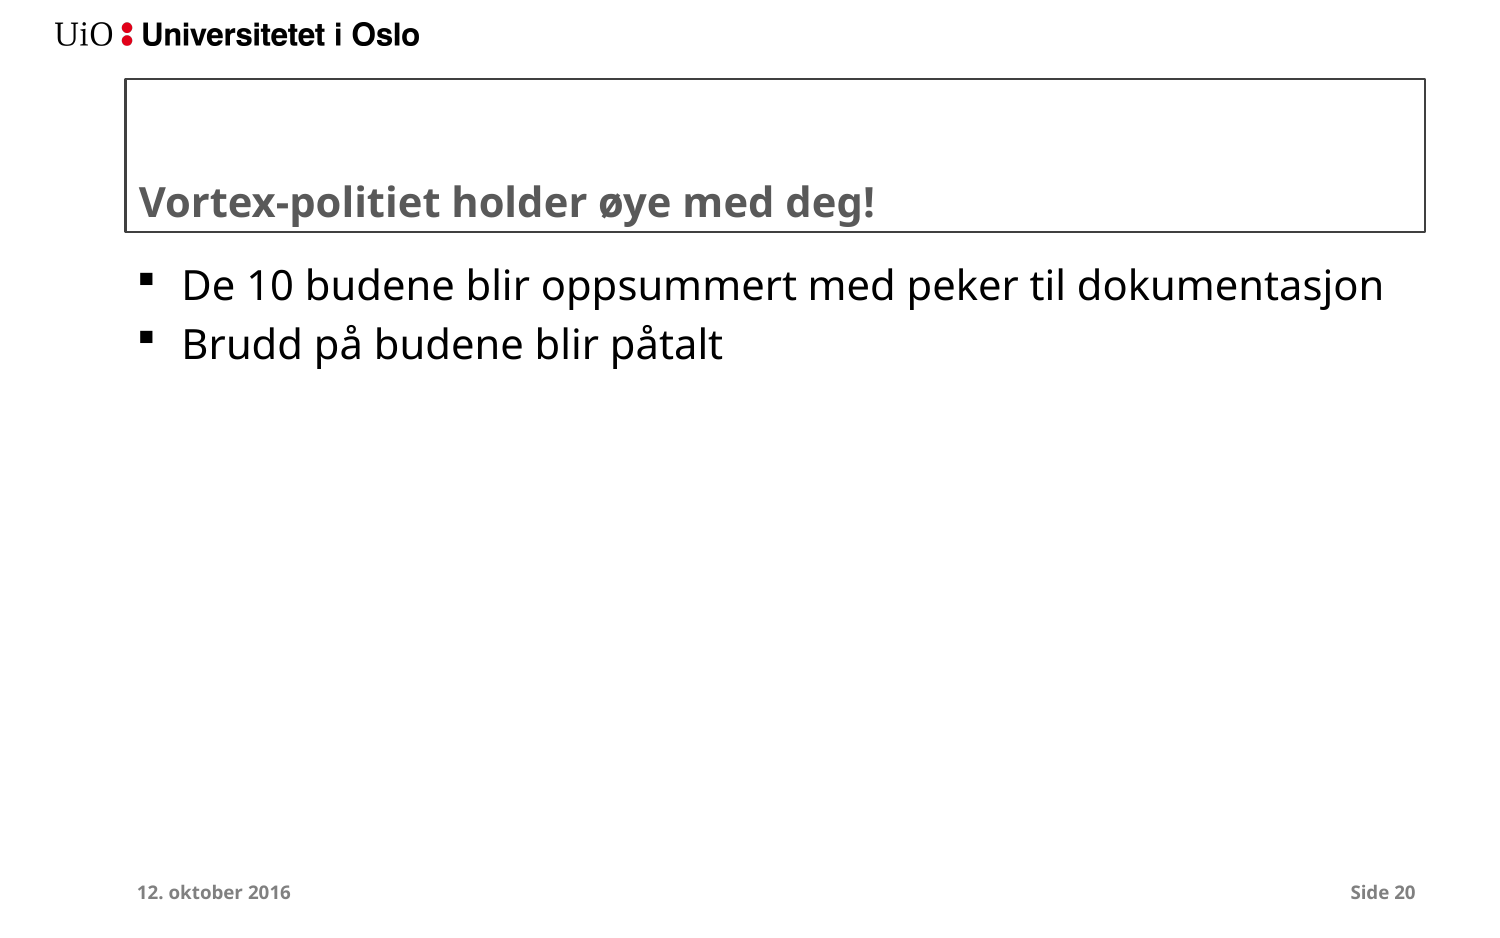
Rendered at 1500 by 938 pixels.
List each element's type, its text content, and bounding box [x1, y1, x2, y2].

picture [55, 22, 419, 46]
list De 10 budene blir oppsummert med peker til dokumentasjon Brudd på budene blir påtalt [125, 253, 1425, 854]
slide_number Side 20 [1315, 874, 1429, 938]
title Vortex-politiet holder øye med deg! [124, 78, 1426, 233]
slide_number 12. oktober 2016 [124, 874, 438, 938]
